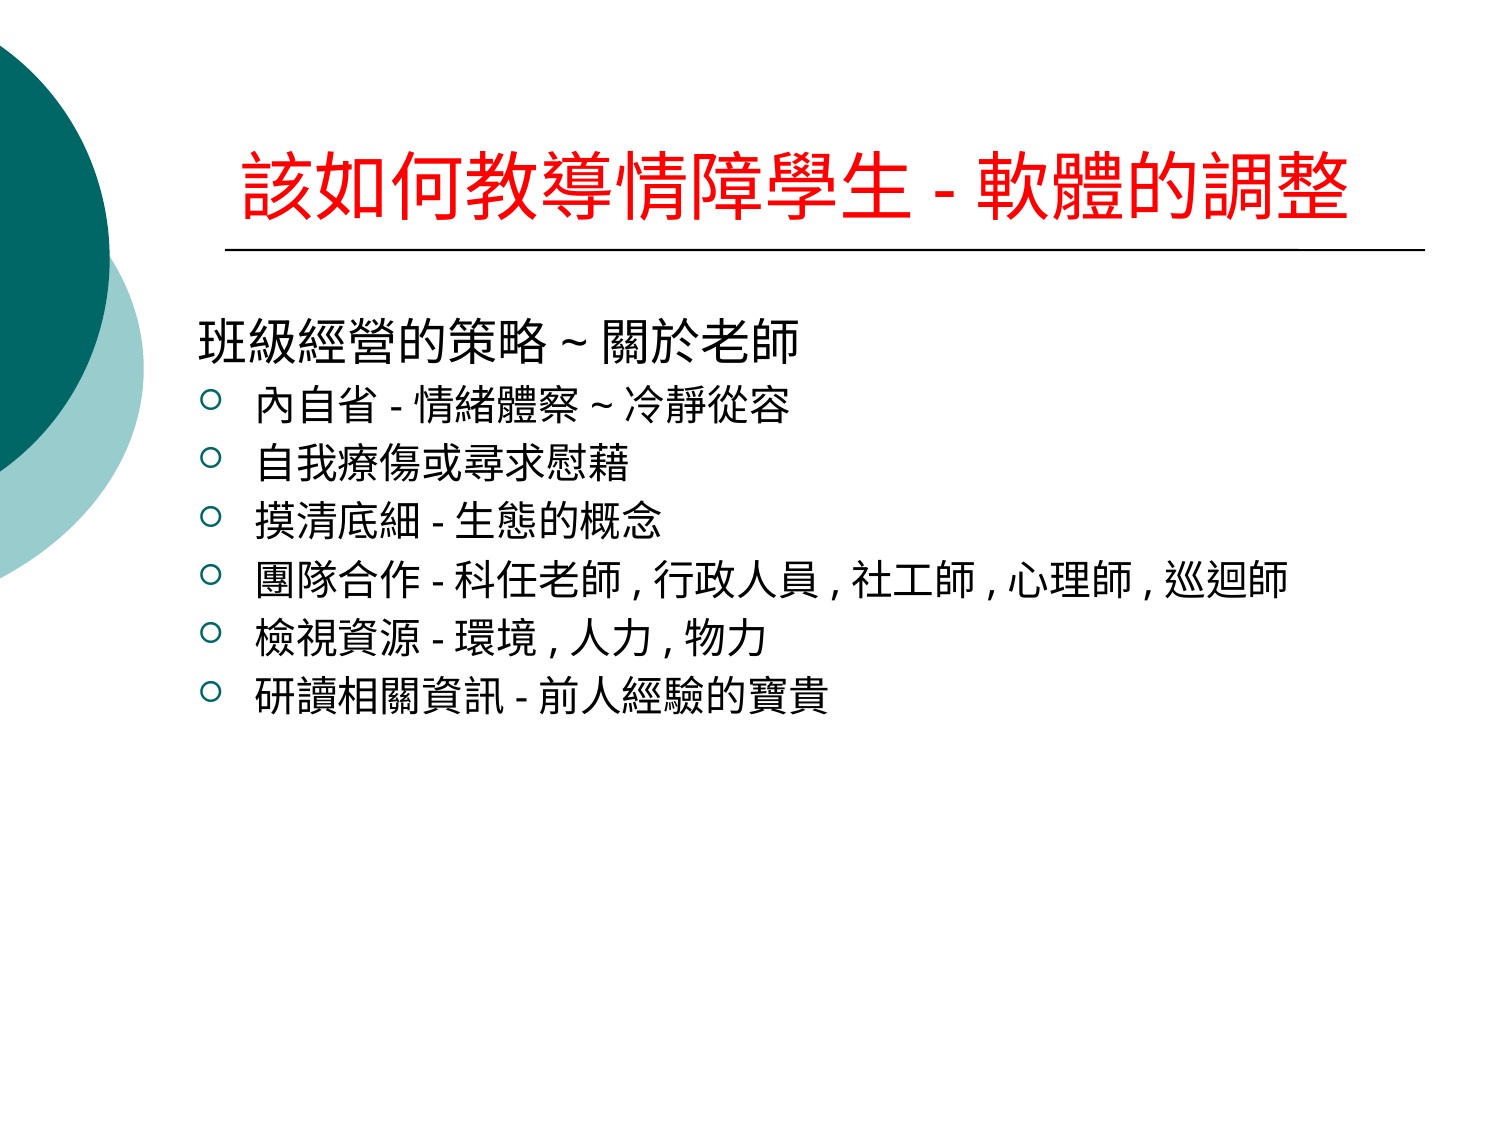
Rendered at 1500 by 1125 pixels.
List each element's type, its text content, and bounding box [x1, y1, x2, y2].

list 班級經營的策略~關於老師 內自省-情緒體察~冷靜從容 自我療傷或尋求慰藉 摸清底細-生態的概念 團隊合作-科任老師,行政人員,社工師,心理師,巡迴師 檢視資源-環境,人力,物力 研讀相關資訊-前人經驗的寶貴 [183, 302, 1442, 978]
title 該如何教導情障學生-軟體的調整 [224, 49, 1425, 237]
